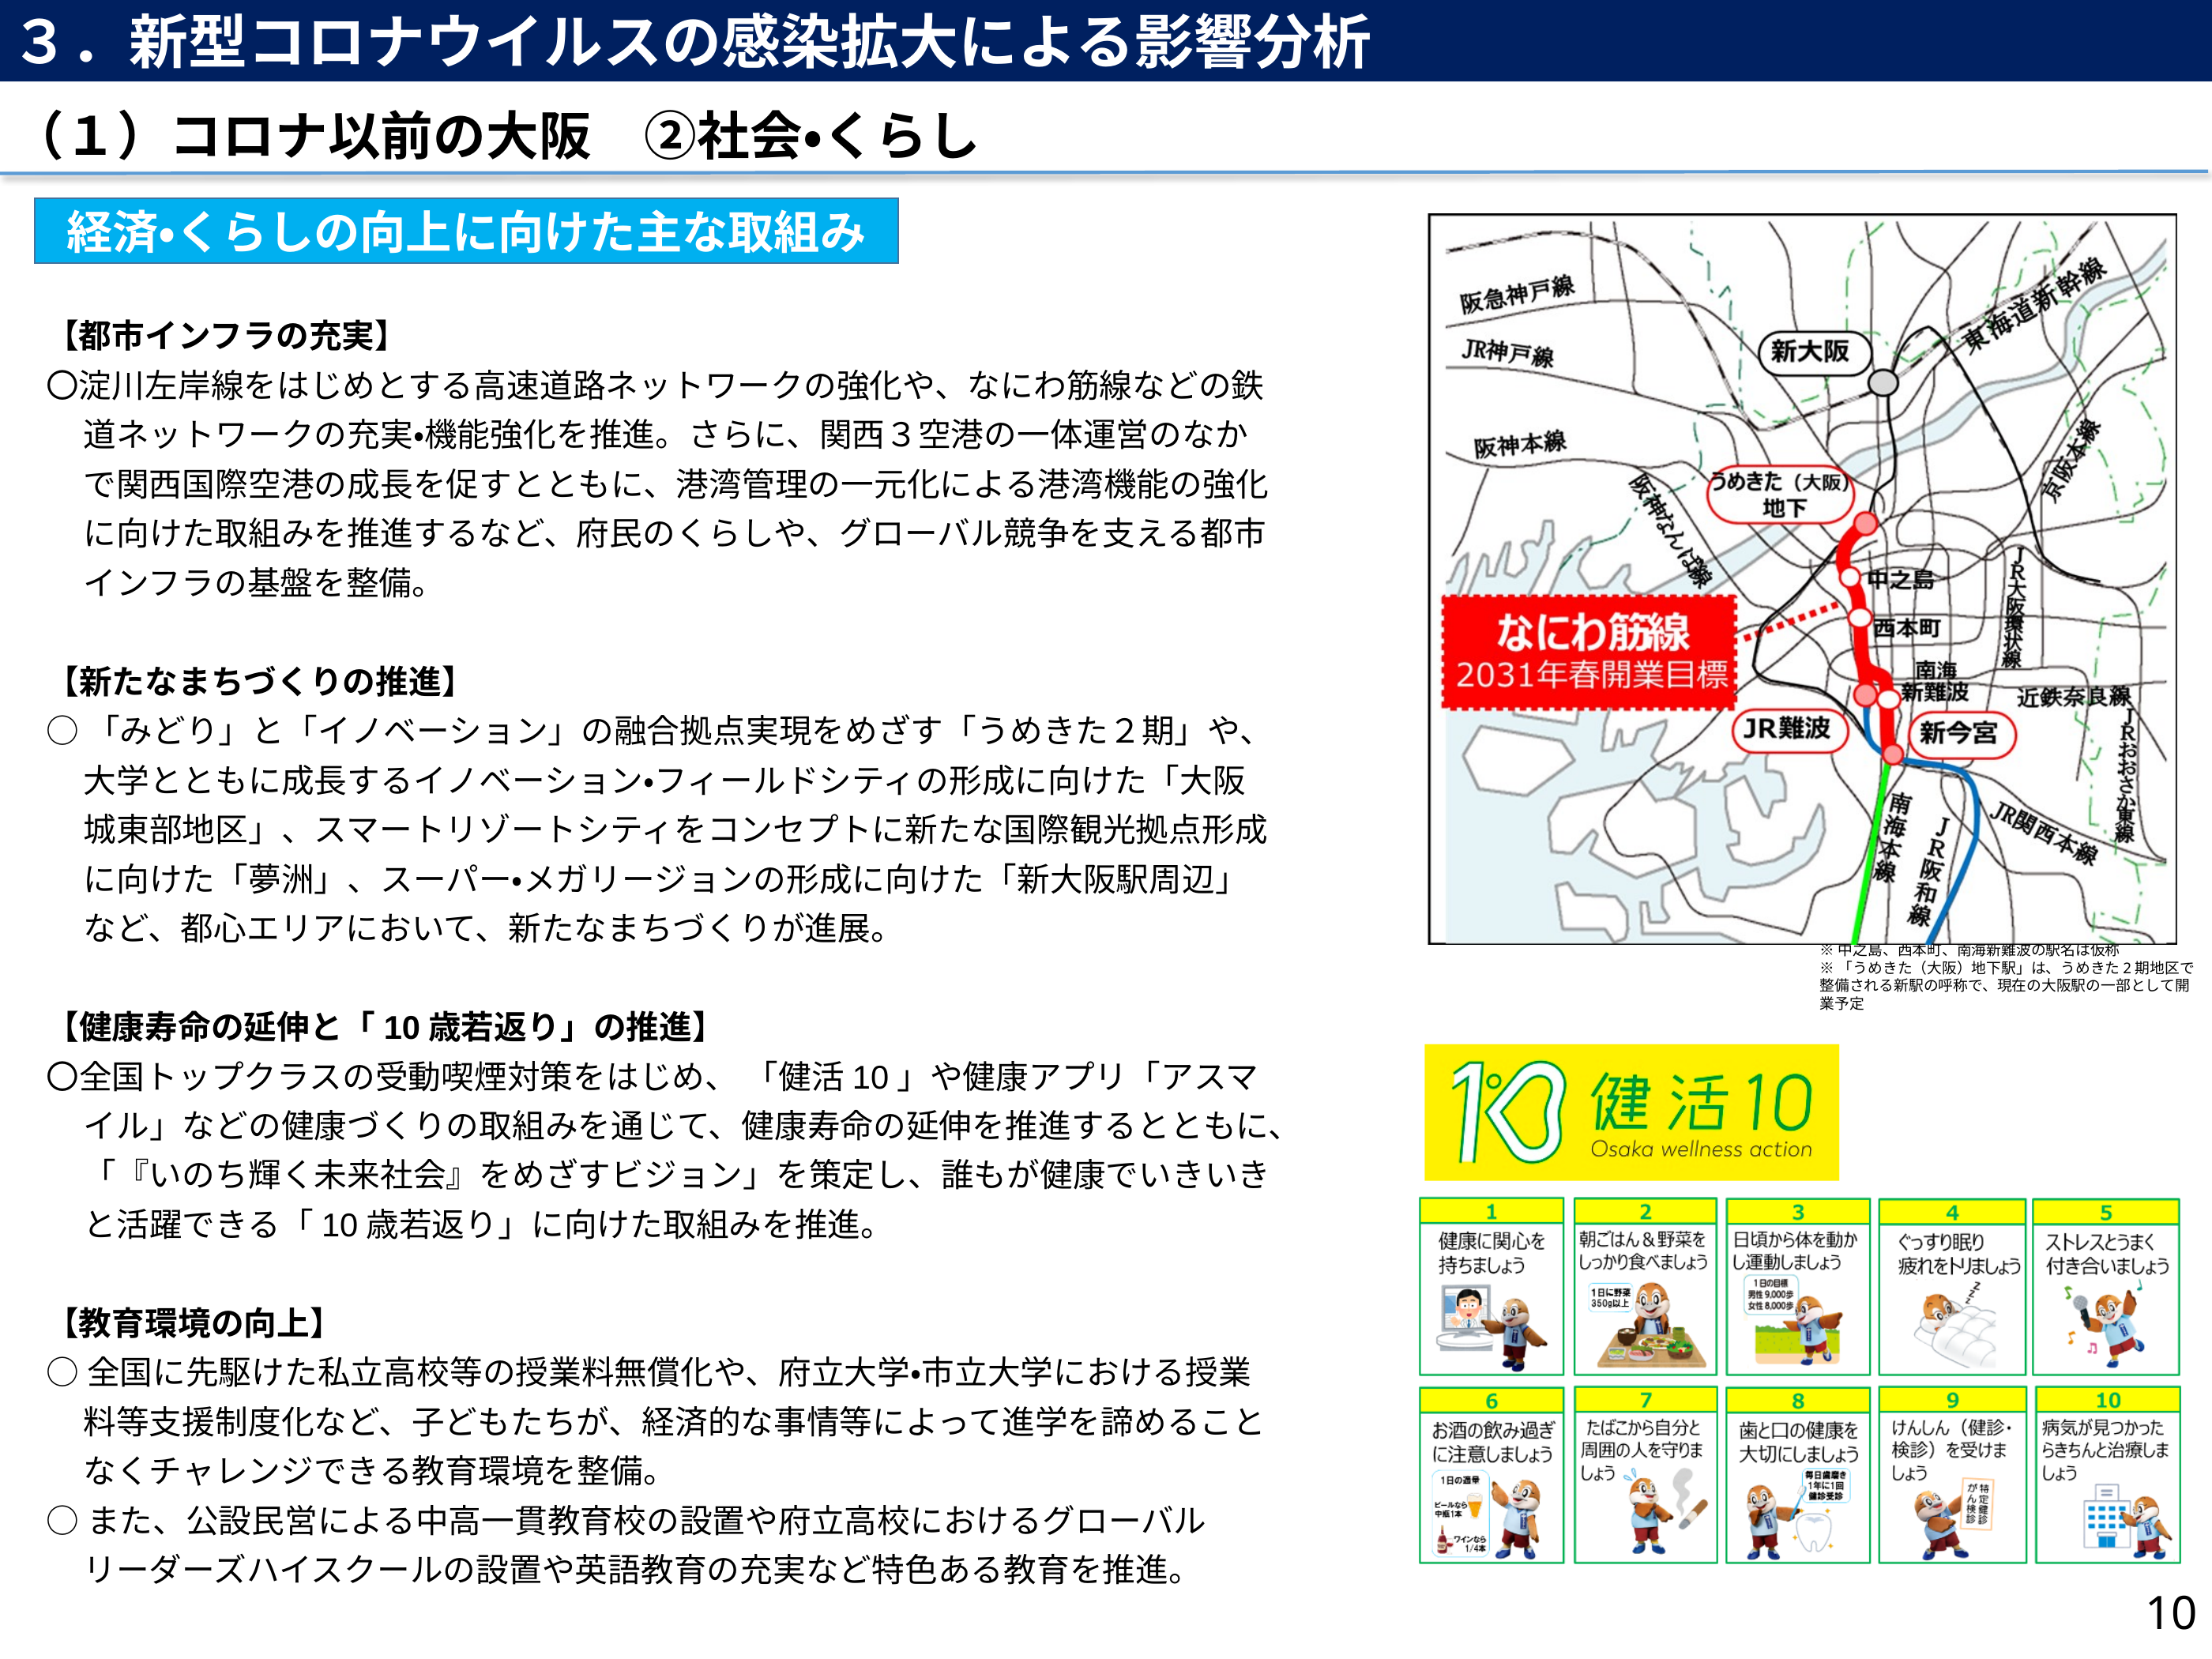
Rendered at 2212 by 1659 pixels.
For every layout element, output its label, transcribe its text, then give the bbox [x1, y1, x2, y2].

text_box ３．新型コロナウイルスの感染拡大による影響分析 [0, 0, 2212, 82]
text_box （１）コロナ以前の大阪 ②社会・くらし [0, 96, 1454, 171]
text_box 【都市インフラの充実】 〇淀川左岸線をはじめとする高速道路ネットワークの強化や、なにわ筋線などの鉄道ネットワークの充実・機能強化を推進。さらに、関西３空港の一体運営のなかで関西国際空港の成長を促すとともに、港湾管理の一元化による港湾機能の強化に向けた取組みを推進するなど、府民のくらしや、グローバル競争を支える都市インフラの基盤を整備。 【新たなまちづくりの推進】 ○「みどり」と「イノベーション」の融合拠点実現をめざす「うめきた２期」や、大学とともに成長するイノベーション・フィールドシティの形成に向けた「大阪城東部地区」、スマートリゾートシティをコンセプトに新たな国際観光拠点形成に向けた「夢洲」、スーパー・メガリージョンの形成に向けた「新大阪駅周辺」など、都心エリアにおいて、新たなまちづくりが進展。 【健康寿命の延伸と「10歳若返り」の推進】 〇全国トップクラスの受動喫煙対策をはじめ、 「健活10」や健康アプリ「アスマイル」などの健康づくりの取組みを通じて、健康寿命の延伸を推進するとともに、「『いのち輝く未来社会』をめざすビジョン」を策定し、誰もが健康でいきいきと活躍できる「10歳若返り」に向けた取組みを推進。 【教育環境の向上】 ○全国に先駆けた私立高校等の授業料無償化や、府立大学・市立大学における授業料等支援制度化など、子どもたちが、経済的な事情等によって進学を諦めることなくチャレンジできる教育環境を整備。 ○また、公設民営による中高一貫教育校の設置や府立高校におけるグローバルリーダーズハイスクールの設置や英語教育の充実など特色ある教育を推進。 [34, 299, 1285, 1616]
text_box ※中之島、西本町、南海新難波の駅名は仮称 ※「うめきた（大阪）地下駅」は、うめきた2期地区で整備される新駅の呼称で、現在の大阪駅の一部として開業予定 [1808, 944, 2212, 1010]
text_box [0, 171, 2208, 174]
picture [1421, 213, 2177, 945]
text_box 経済・くらしの向上に向けた主な取組み [34, 198, 899, 264]
slide_number 10 [2097, 1571, 2210, 1659]
picture [1406, 1033, 2192, 1571]
